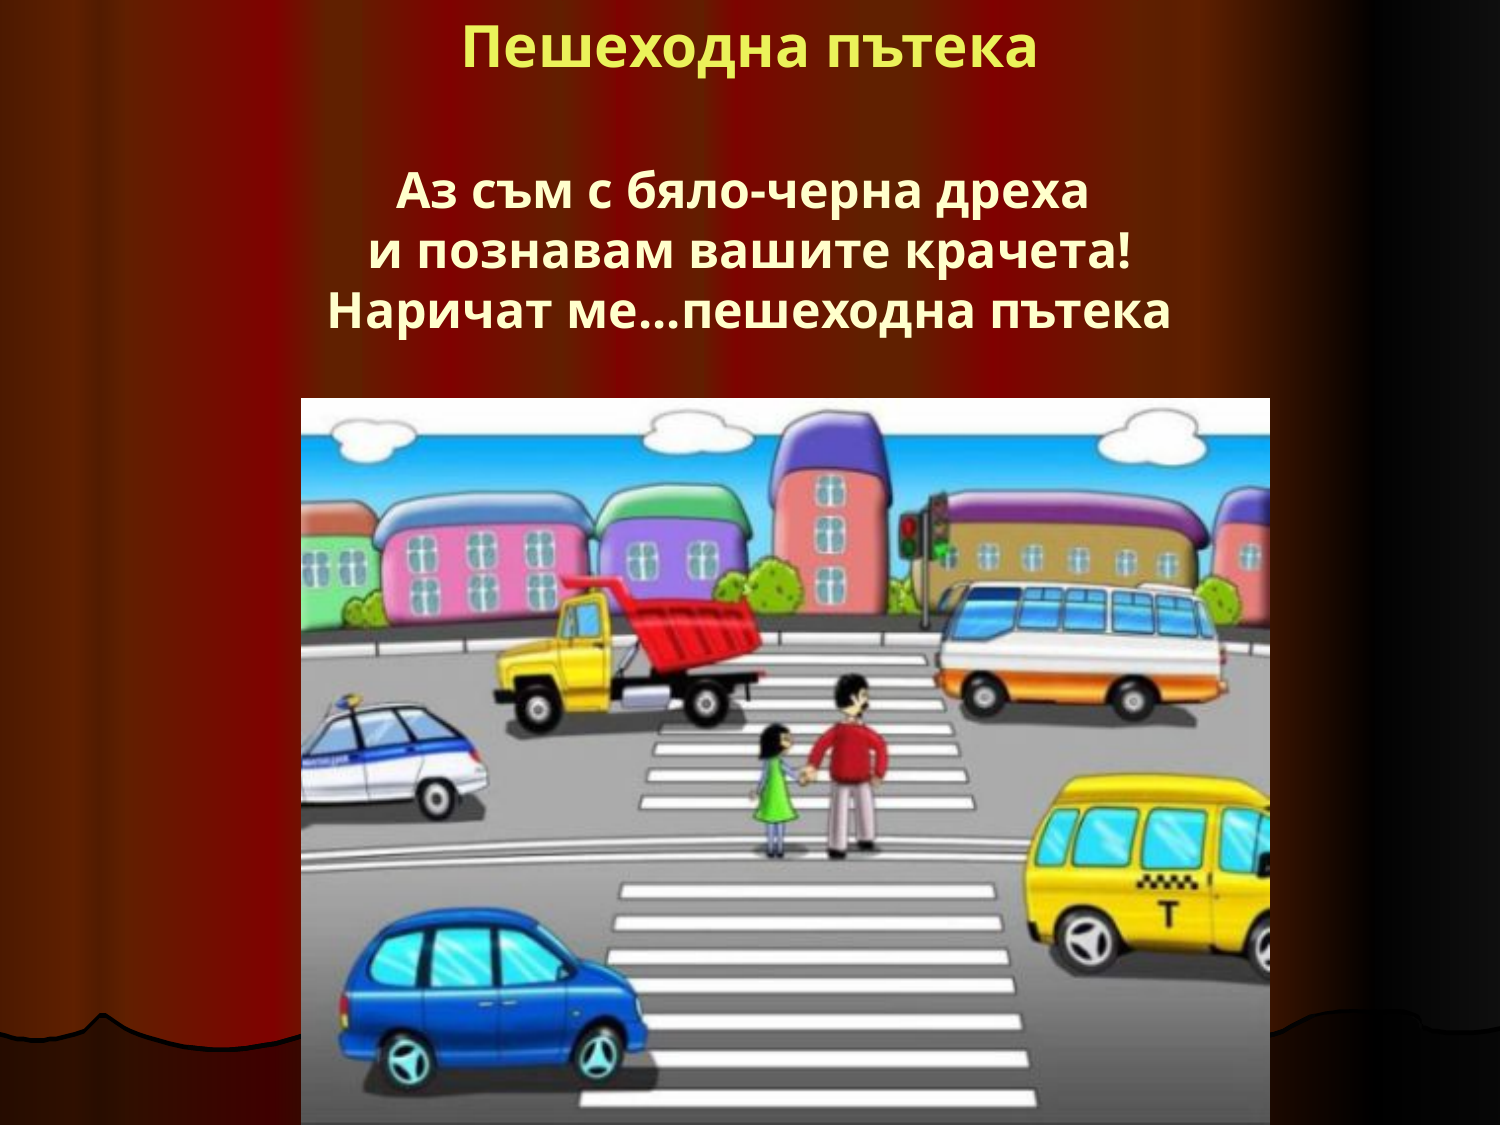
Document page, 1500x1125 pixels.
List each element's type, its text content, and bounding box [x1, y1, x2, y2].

picture [300, 398, 1270, 1125]
title Пешеходна пътека Аз съм с бяло-черна дреха и познавам вашите крачета! Наричат ме...пешеходна пътека [0, 45, 1500, 233]
